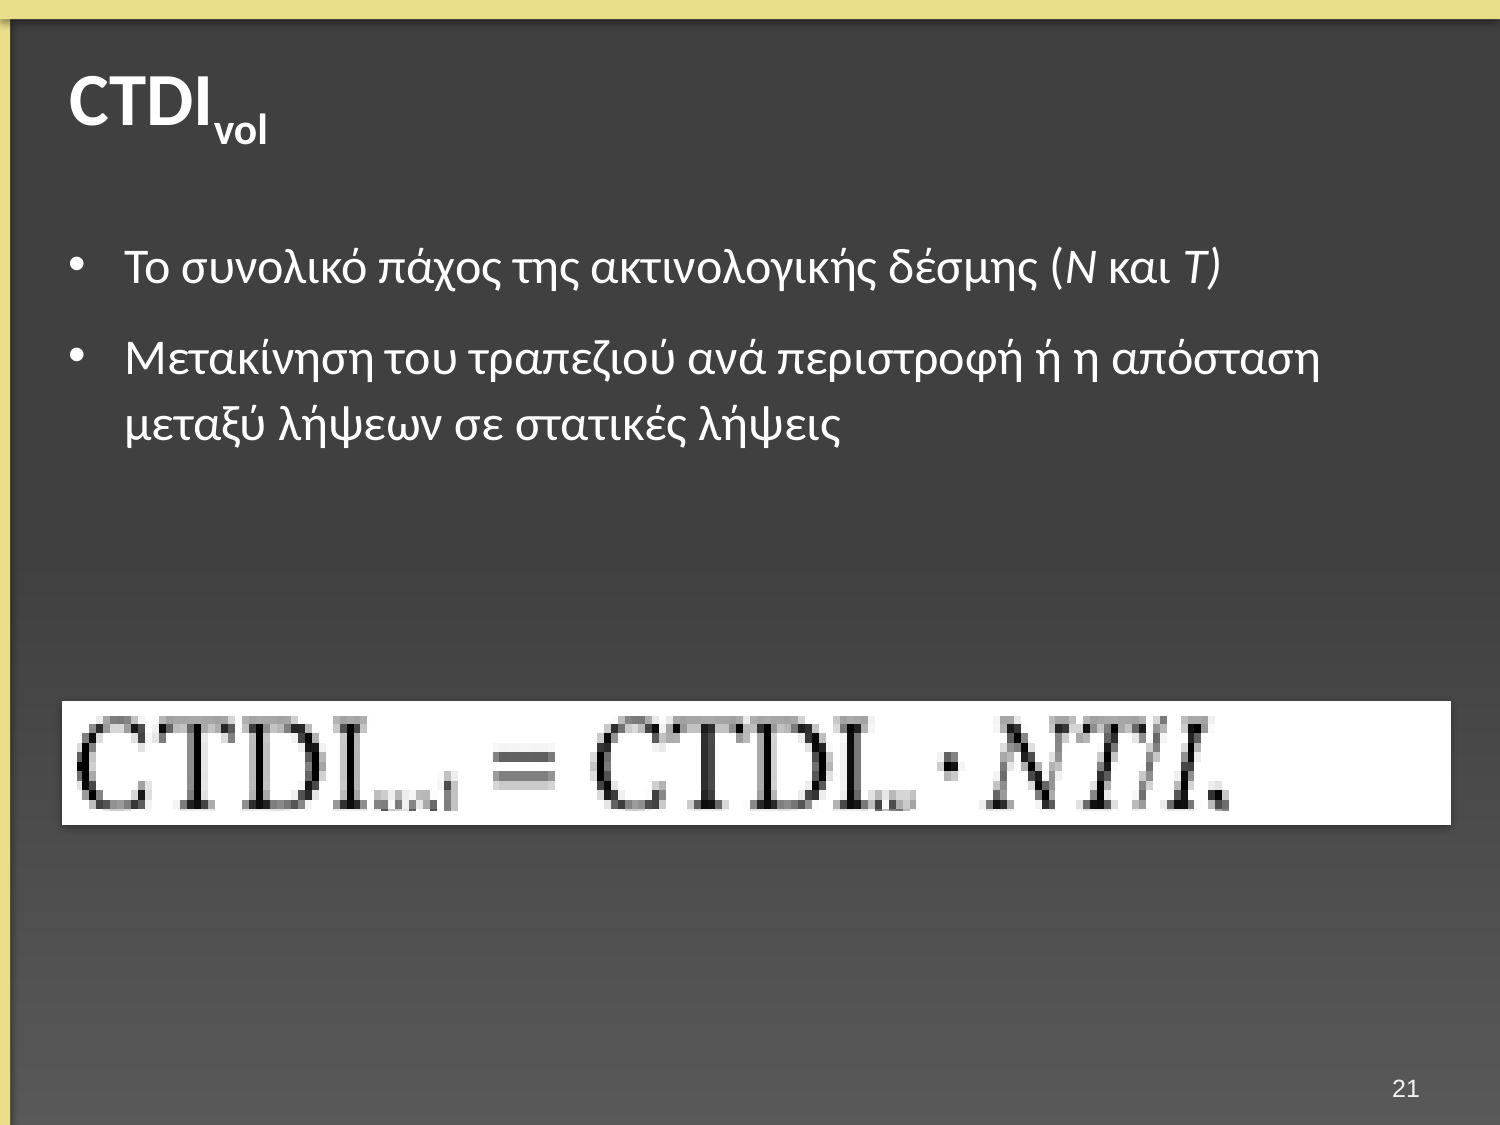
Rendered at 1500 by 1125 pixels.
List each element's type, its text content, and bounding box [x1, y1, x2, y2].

picture [76, 715, 1437, 811]
list Το συνολικό πάχος της ακτινολογικής δέσμης (N και T) Μετακίνηση του τραπεζιού ανά περιστροφή ή η απόσταση μεταξύ λήψεων σε στατικές λήψεις [53, 219, 1436, 1083]
title CTDIvol [10, 19, 1500, 185]
slide_number 20 [1085, 1057, 1436, 1118]
